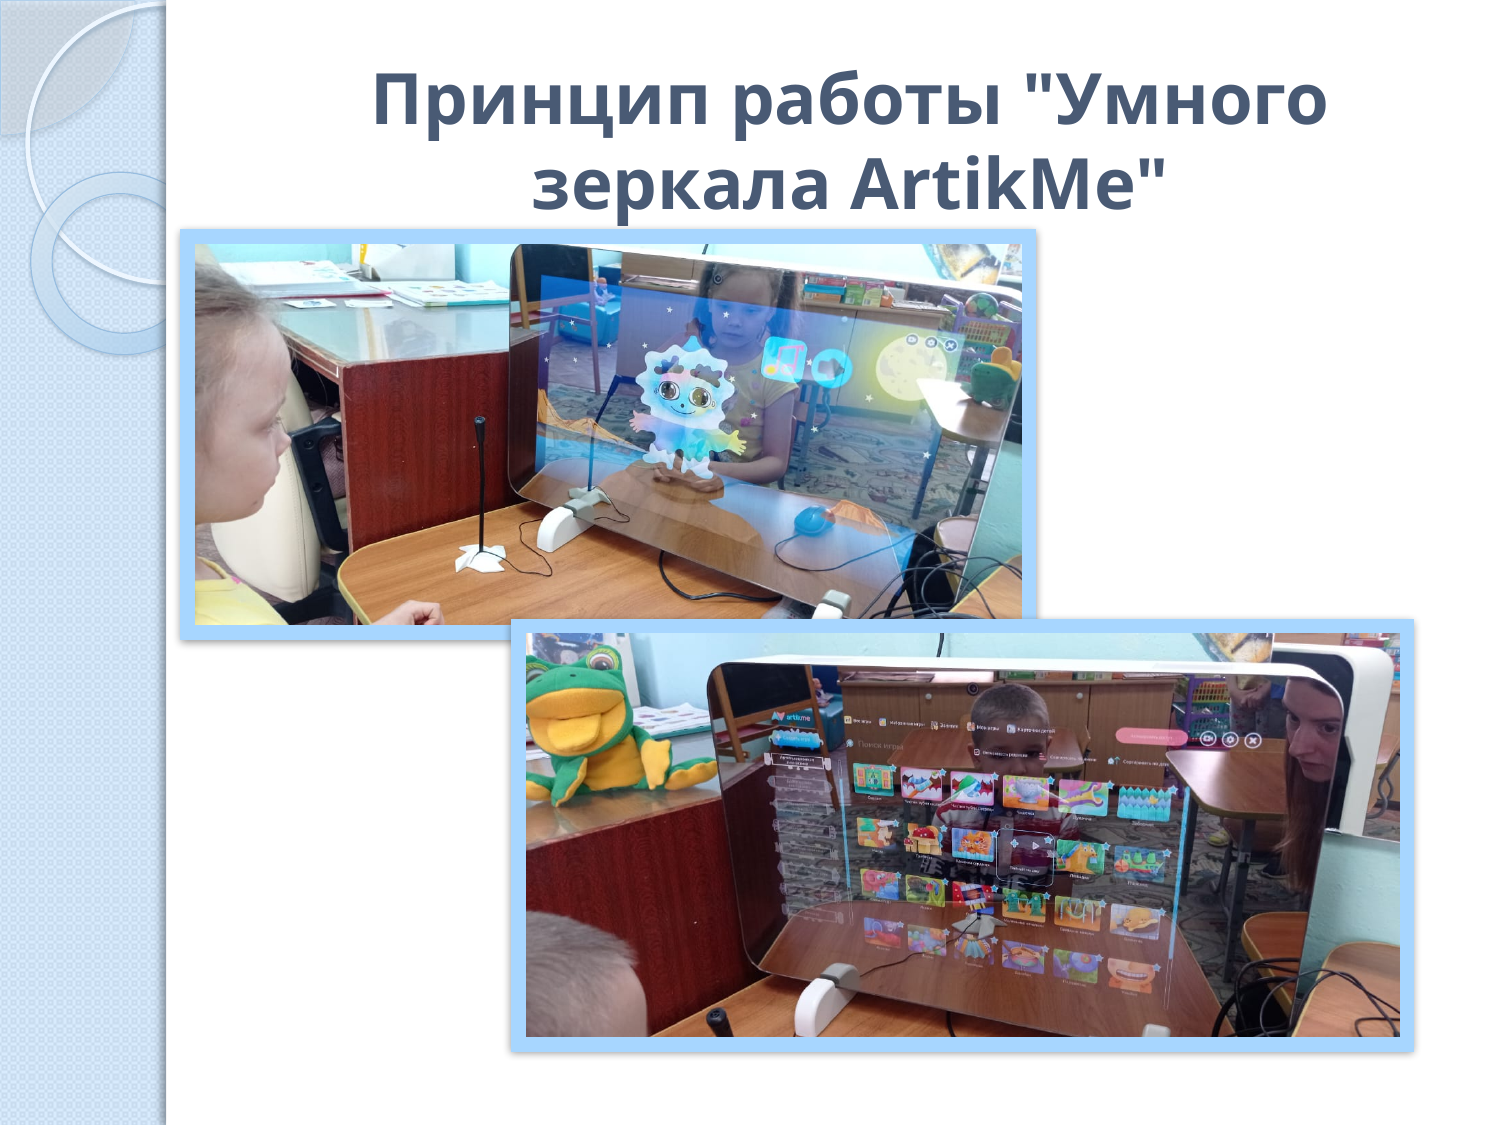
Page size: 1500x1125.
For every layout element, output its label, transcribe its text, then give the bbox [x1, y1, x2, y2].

title Принцип работы "Умного зеркала ArtikMe" [235, 45, 1466, 233]
picture [525, 633, 1400, 1038]
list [194, 243, 1022, 626]
